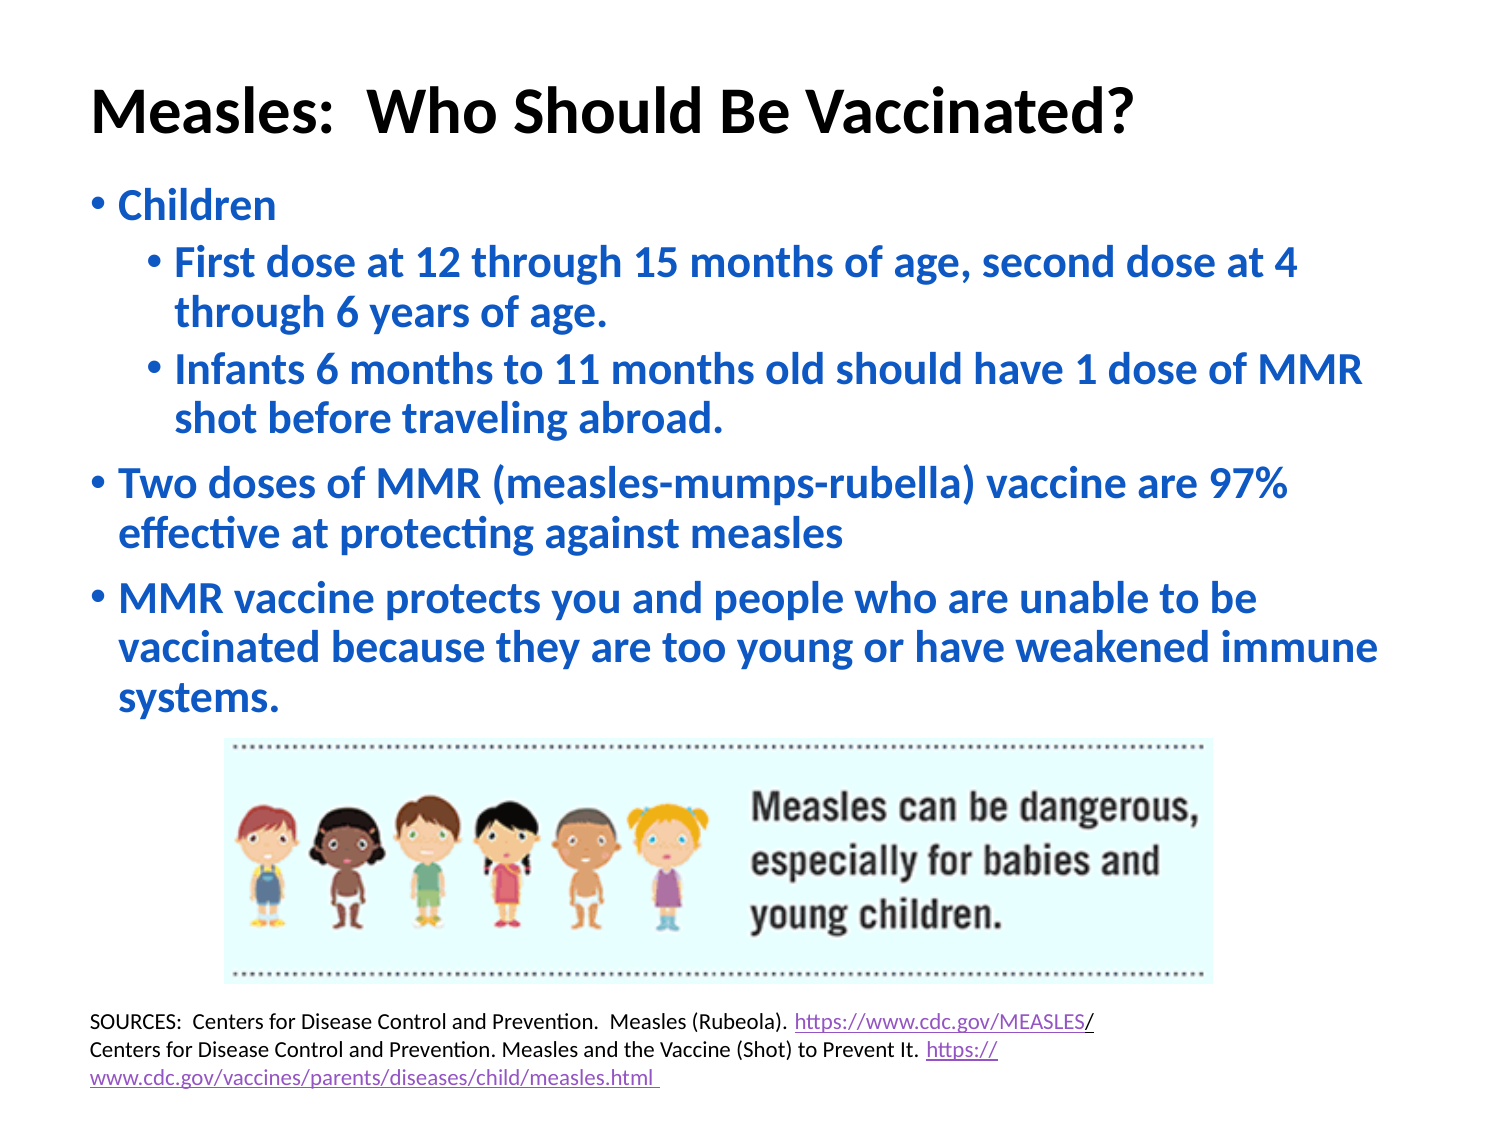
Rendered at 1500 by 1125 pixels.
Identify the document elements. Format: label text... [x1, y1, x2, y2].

title Measles: Who Should Be Vaccinated? [75, 67, 1425, 157]
list Children First dose at 12 through 15 months of age, second dose at 4 through 6 years of age. Infants 6 months to 11 months old should have 1 dose of MMR shot before traveling abroad. Two doses of MMR (measles-mumps-rubella) vaccine are 97% effective at protecting against measles MMR vaccine protects you and people who are unable to be vaccinated because they are too young or have weakened immune systems. [75, 173, 1425, 932]
picture [224, 738, 1213, 984]
text_box SOURCES: Centers for Disease Control and Prevention. Measles (Rubeola). https://www.cdc.gov/MEASLES/ Centers for Disease Control and Prevention. Measles and the Vaccine (Shot) to Prevent It. https://www.cdc.gov/vaccines/parents/diseases/child/measles.html [75, 999, 1481, 1097]
